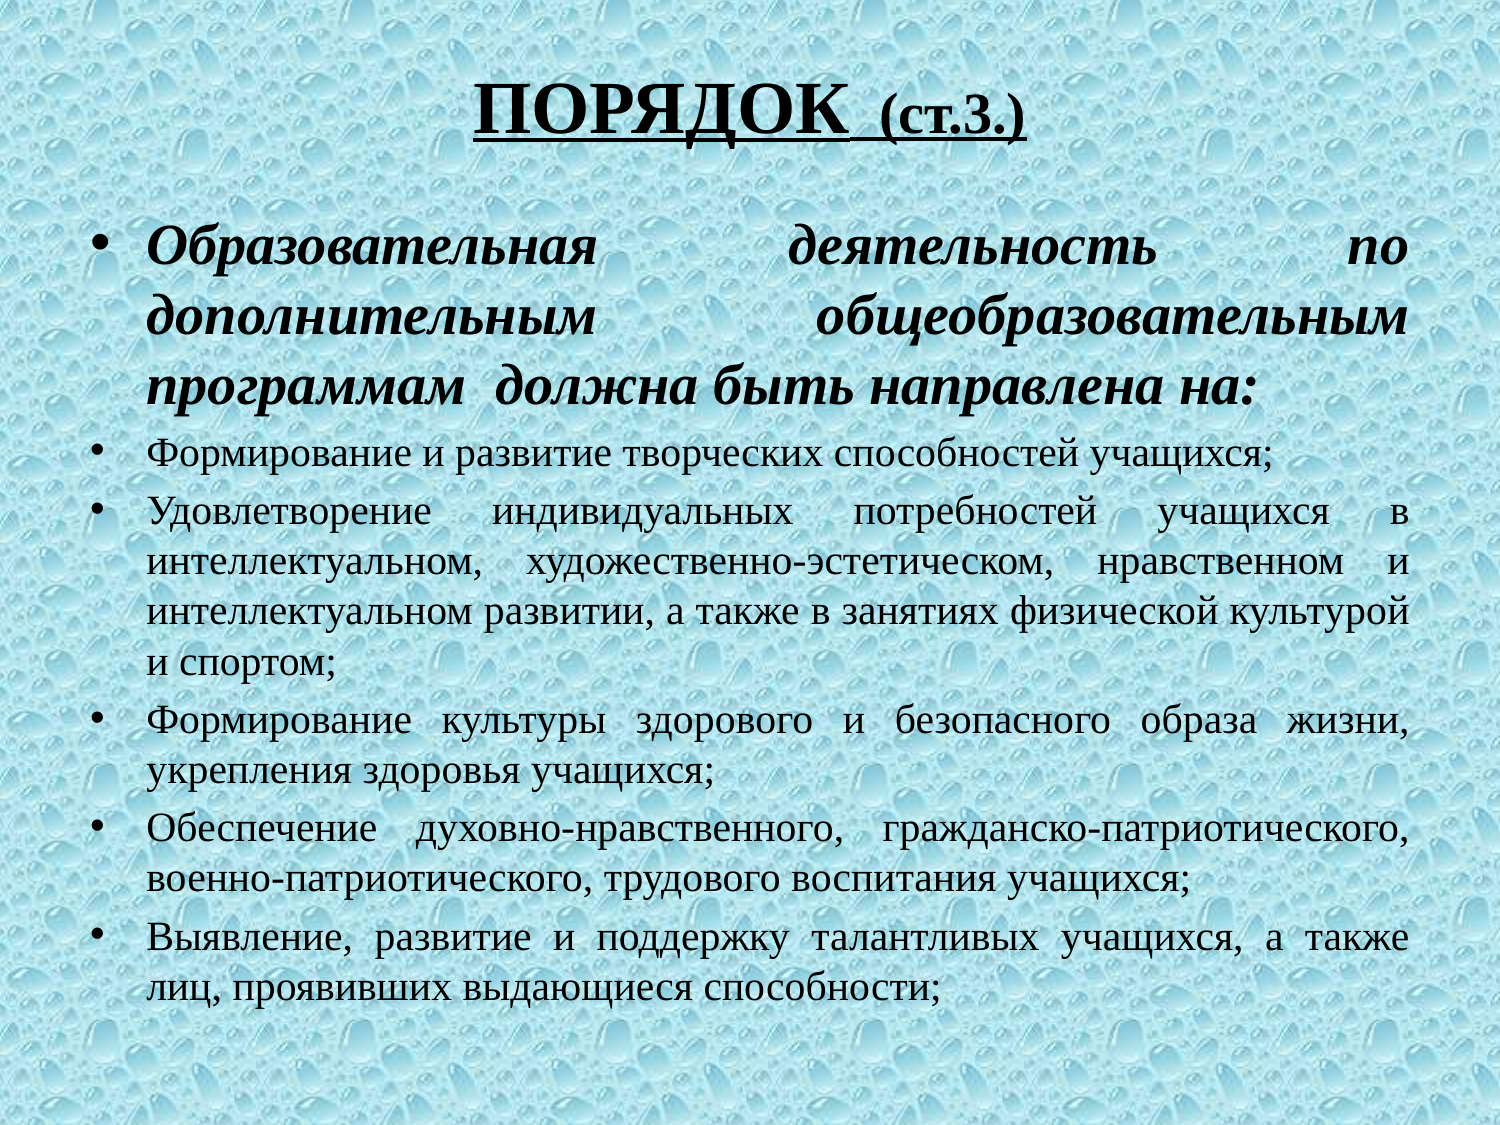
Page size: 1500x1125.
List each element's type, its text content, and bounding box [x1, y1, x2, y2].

picture [0, 0, 1500, 1125]
title ПОРЯДОК (ст.3.) [75, 45, 1425, 199]
list Образовательная деятельность по дополнительным общеобразовательным программам должна быть направлена на: Формирование и развитие творческих способностей учащихся; Удовлетворение индивидуальных потребностей учащихся в интеллектуальном, художественно-эстетическом, нравственном и интеллектуальном развитии, а также в занятиях физической культурой и спортом; Формирование культуры здорового и безопасного образа жизни, укрепления здоровья учащихся; Обеспечение духовно-нравственного, гражданско-патриотического, военно-патриотического, трудового воспитания учащихся; Выявление, развитие и поддержку талантливых учащихся, а также лиц, проявивших выдающиеся способности; [75, 199, 1425, 1090]
